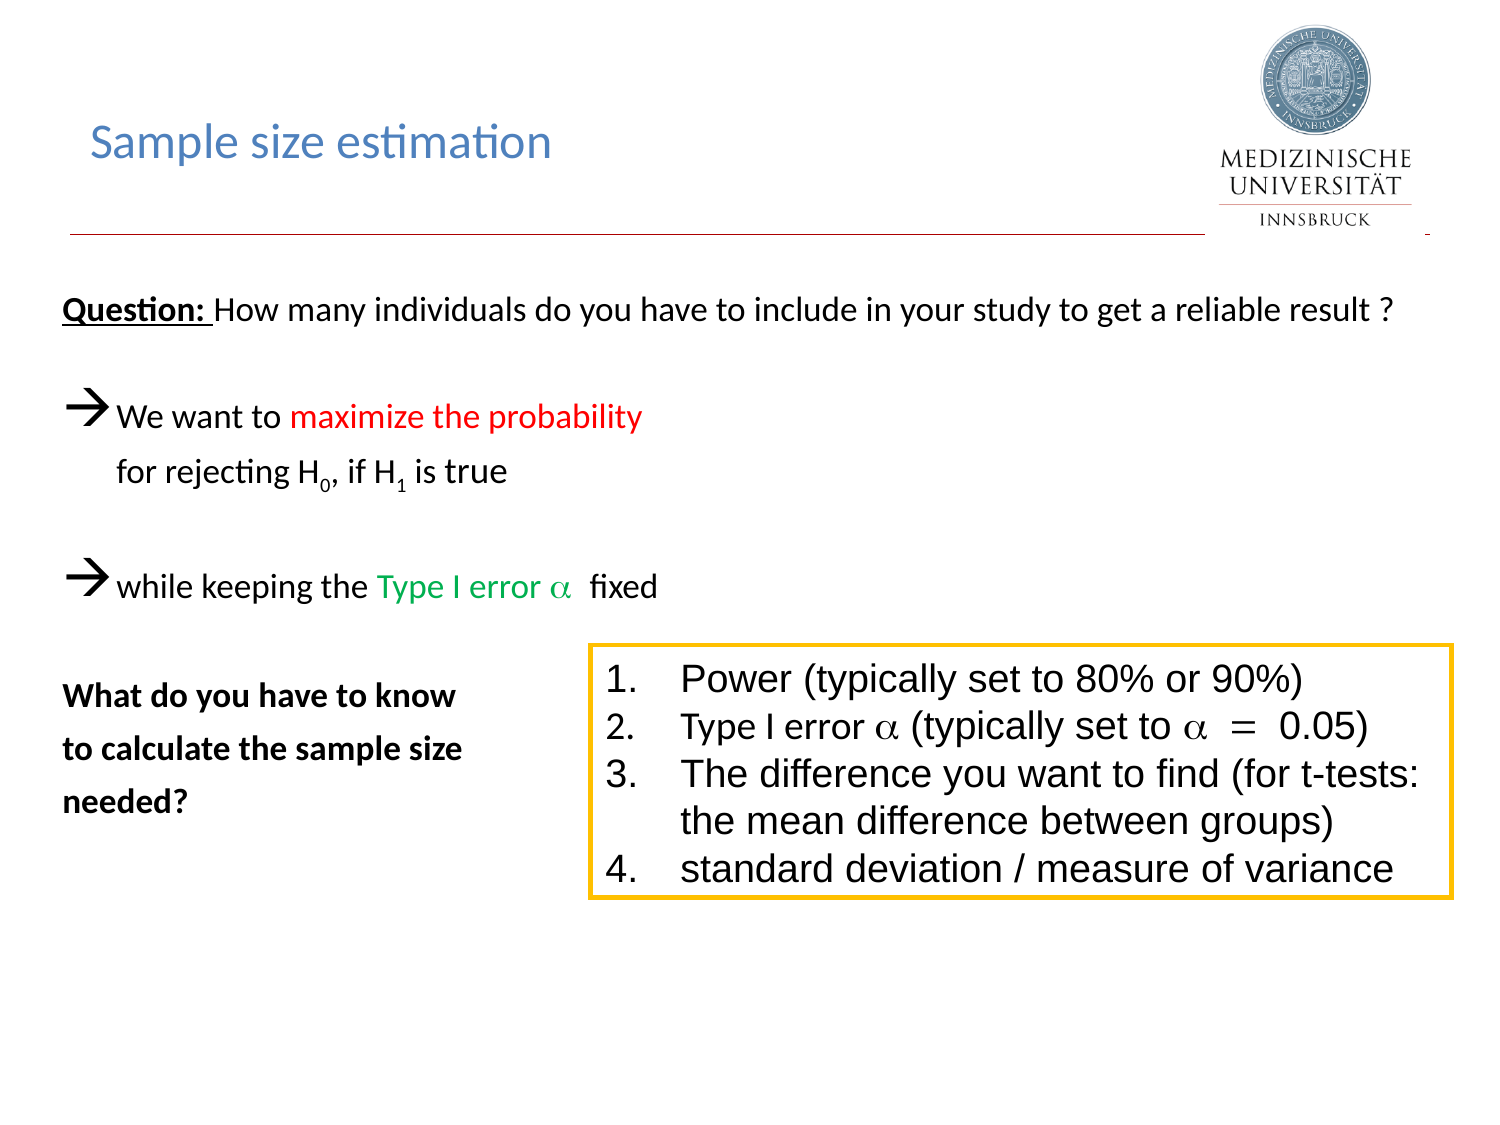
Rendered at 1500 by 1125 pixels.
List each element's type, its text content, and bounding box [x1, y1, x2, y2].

title Sample size estimation [75, 45, 1090, 233]
list Question: How many individuals do you have to include in your study to get a reliable result ? We want to maximize the probability for rejecting H0, if H1 is true while keeping the Type I error a fixed What do you have to know to calculate the sample size needed? [47, 278, 1500, 987]
text_box Power (typically set to 80% or 90%) Type I error a (typically set to a = 0.05) The difference you want to find (for t-tests: the mean difference between groups) standard deviation / measure of variance [590, 645, 1452, 898]
picture [1205, 15, 1425, 235]
